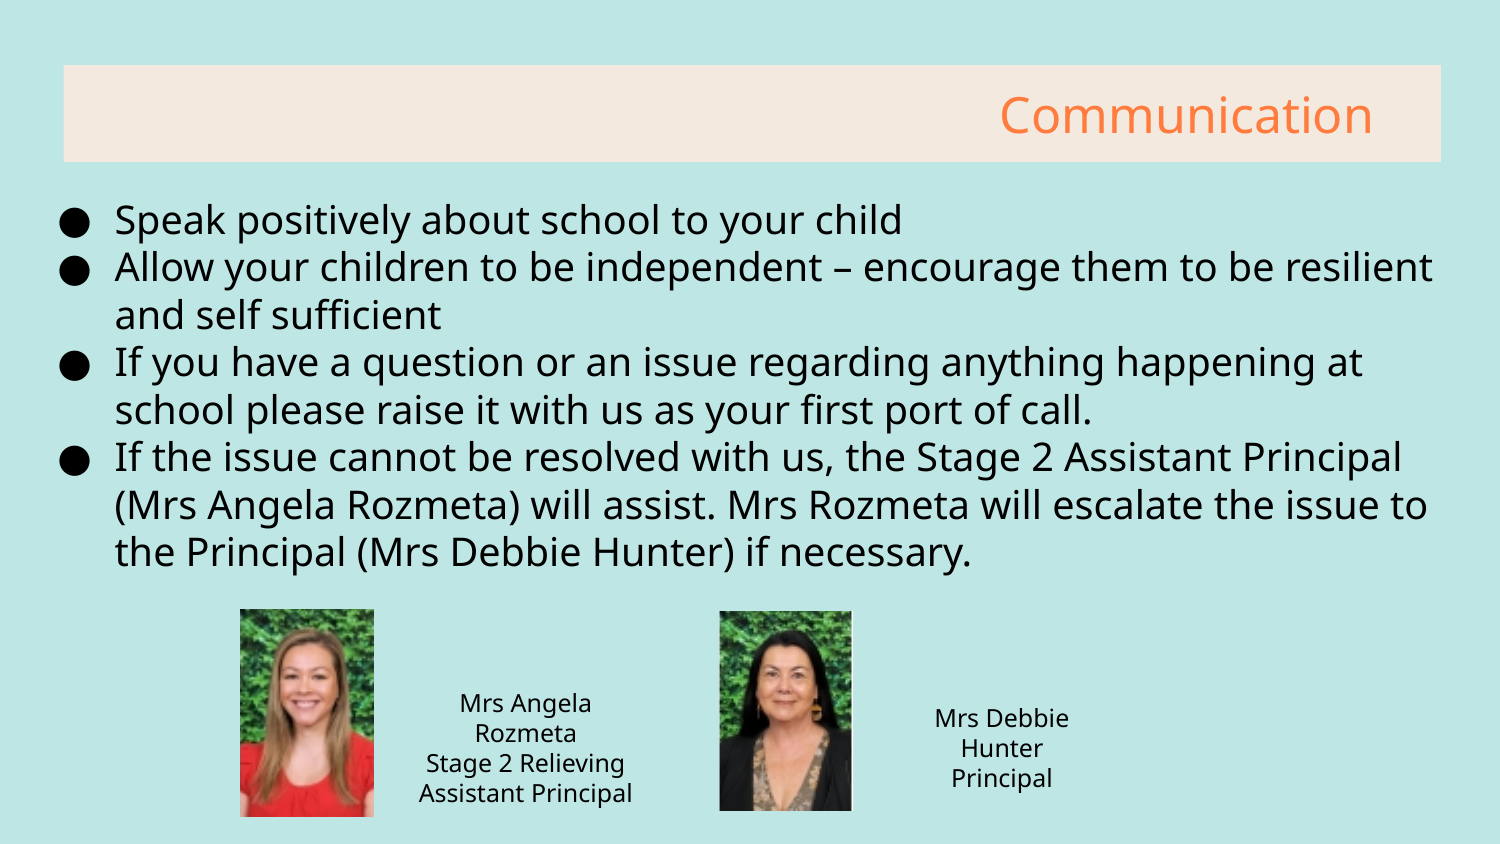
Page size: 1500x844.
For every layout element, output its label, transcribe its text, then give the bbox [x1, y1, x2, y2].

text_box Mrs Angela Rozmeta Stage 2 Relieving Assistant Principal [392, 672, 660, 823]
text_box Speak positively about school to your child Allow your children to be independent – encourage them to be resilient and self sufficient If you have a question or an issue regarding anything happening at school please raise it with us as your first port of call. If the issue cannot be resolved with us, the Stage 2 Assistant Principal (Mrs Angela Rozmeta) will assist. Mrs Rozmeta will escalate the issue to the Principal (Mrs Debbie Hunter) if necessary. [24, 179, 1472, 590]
picture [718, 611, 854, 811]
text_box Mrs Debbie Hunter Principal [881, 687, 1123, 808]
picture [239, 609, 375, 817]
title Communication [549, 65, 1390, 163]
